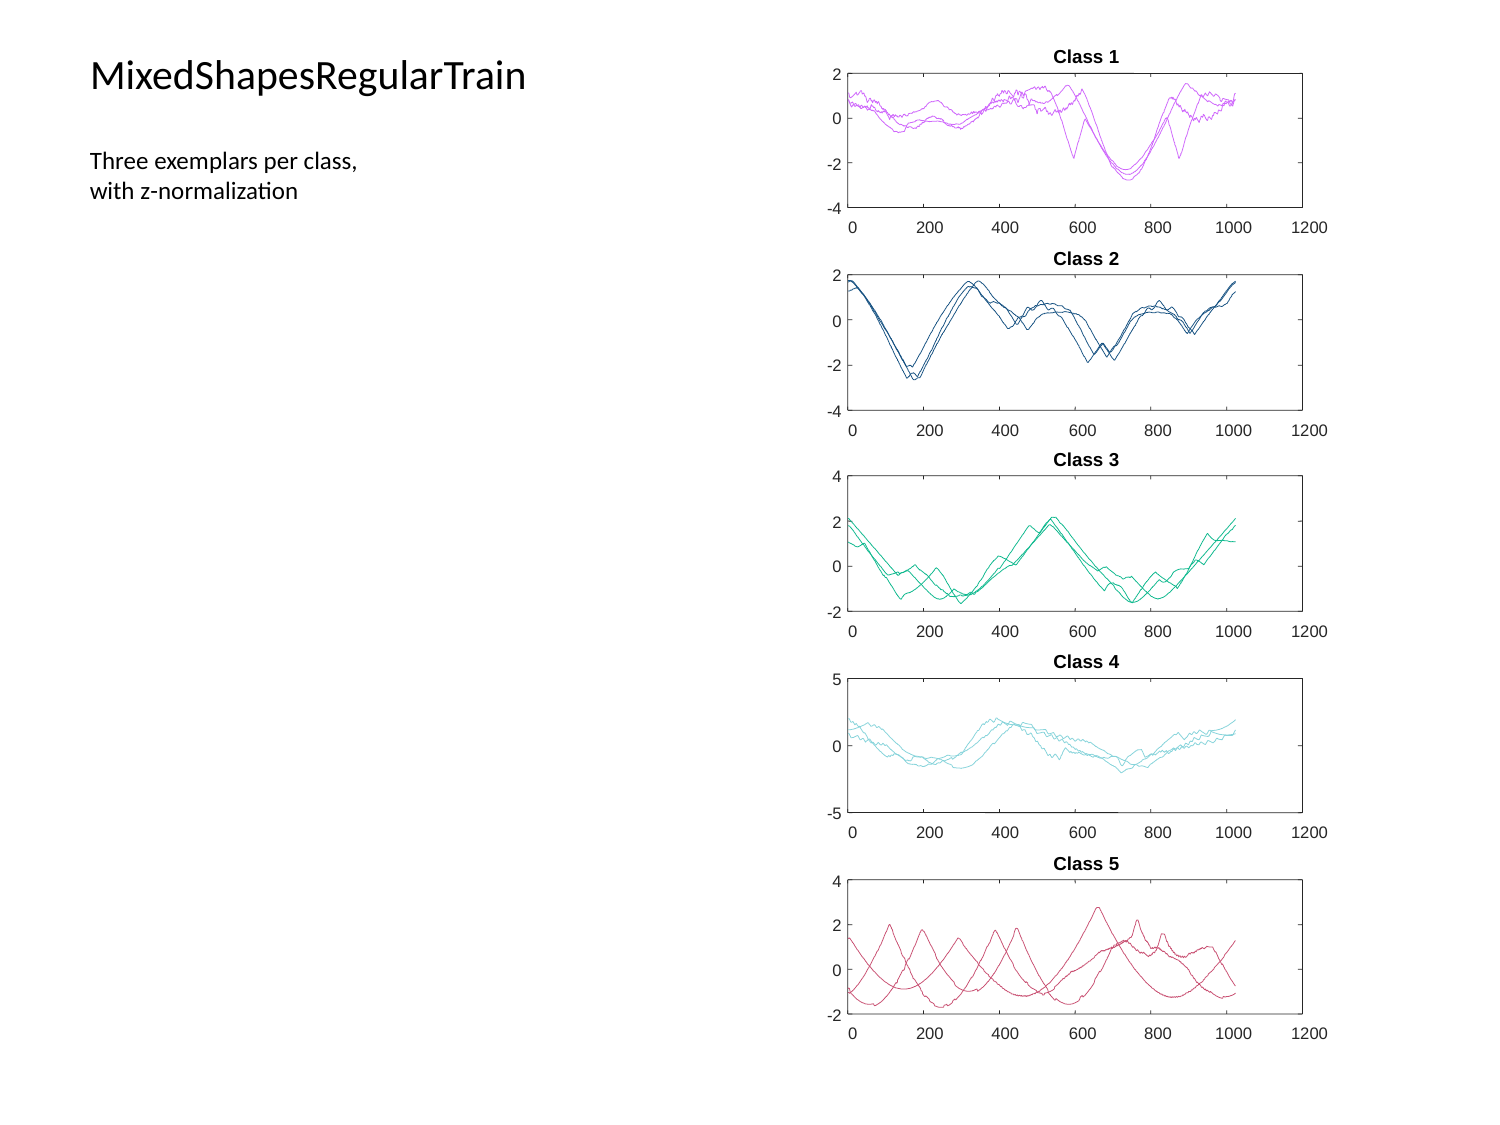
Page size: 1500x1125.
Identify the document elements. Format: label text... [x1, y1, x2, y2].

text_box Three exemplars per class, with z-normalization [74, 137, 375, 213]
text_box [817, 44, 1344, 1049]
title MixedShapesRegularTrain [75, 45, 600, 100]
